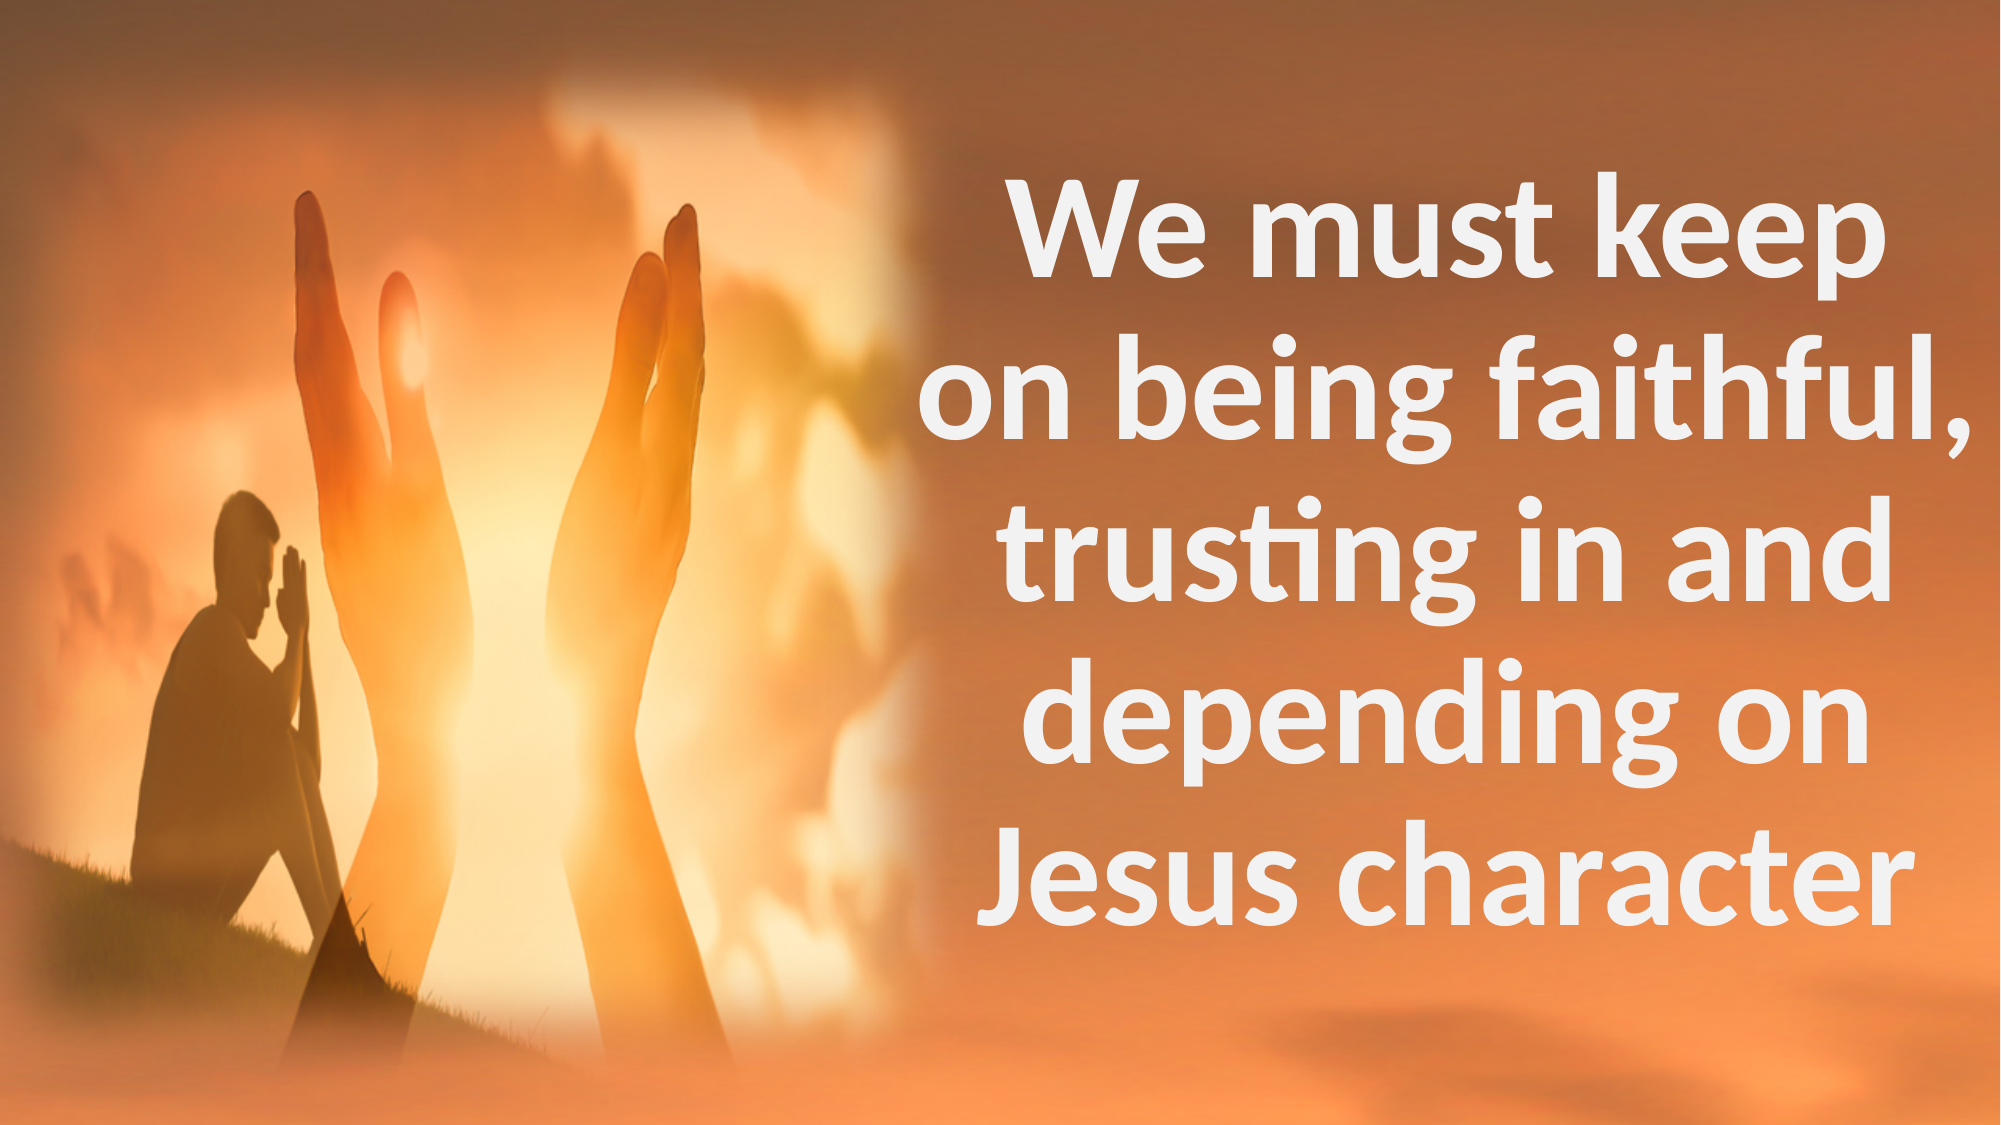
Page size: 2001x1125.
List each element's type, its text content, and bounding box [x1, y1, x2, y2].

picture [0, 0, 2001, 1125]
list We must keep on being faithful, trusting in and depending on Jesus character [895, 140, 2000, 1125]
